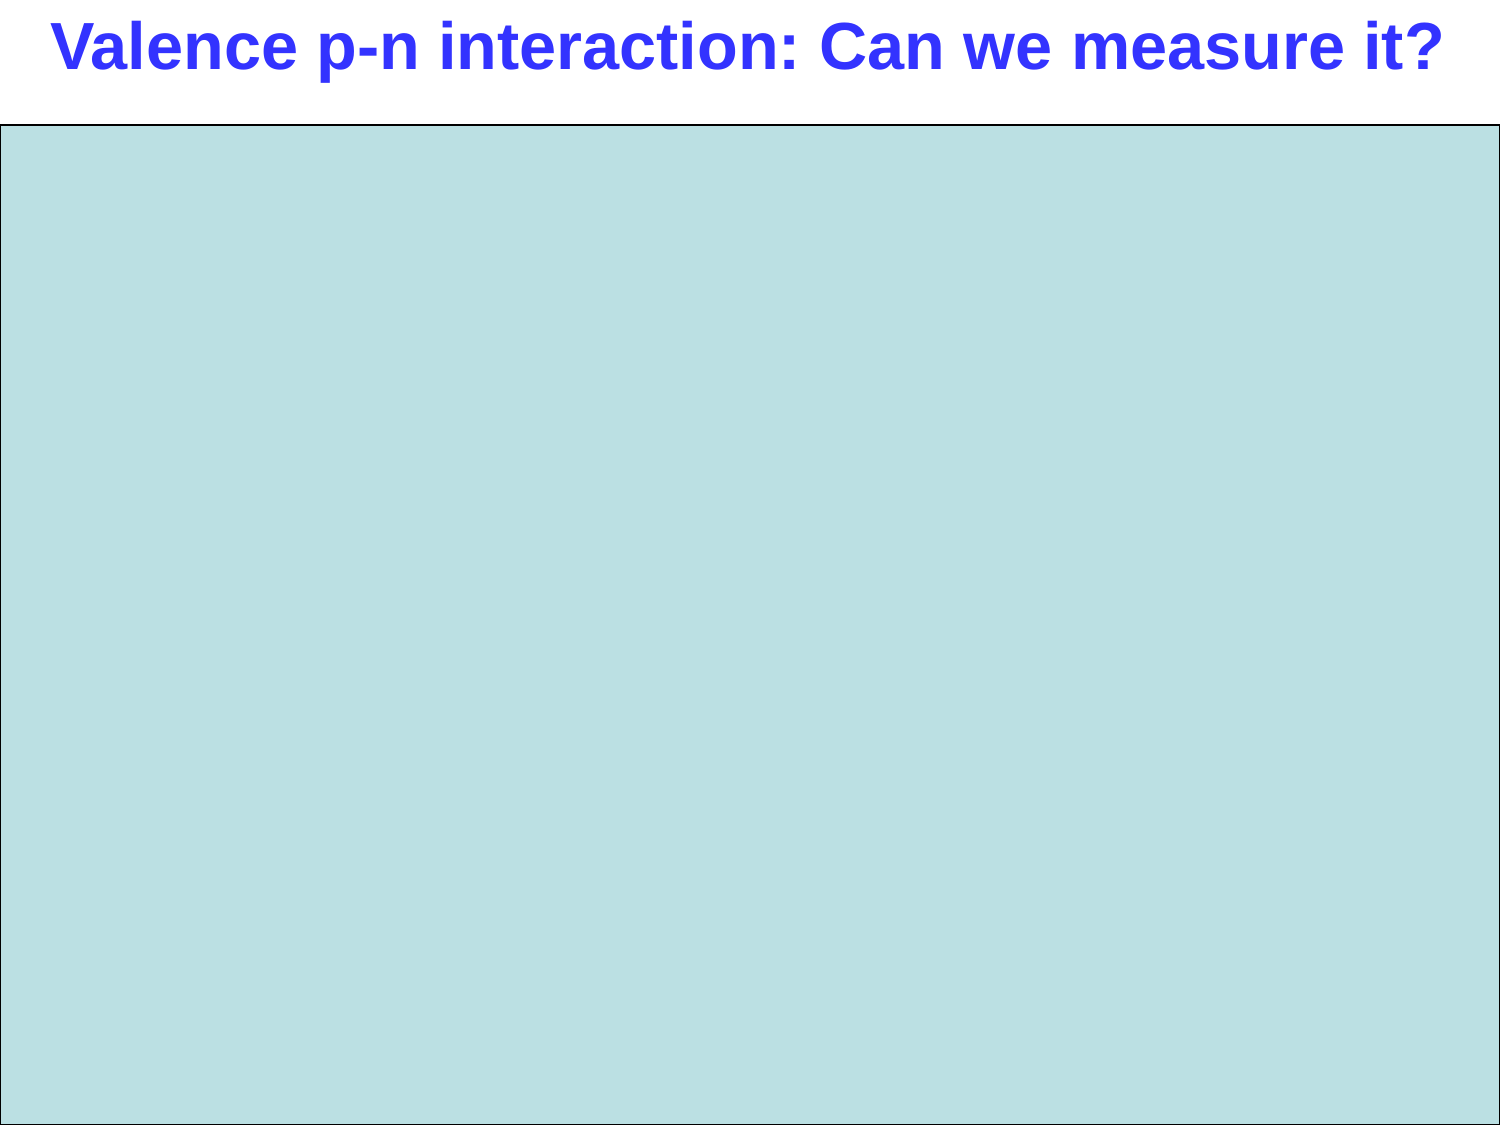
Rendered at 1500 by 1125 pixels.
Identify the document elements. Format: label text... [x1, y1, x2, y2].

text_box Valence p-n interaction: Can we measure it? [35, 0, 1462, 125]
text_box [0, 125, 1500, 1125]
